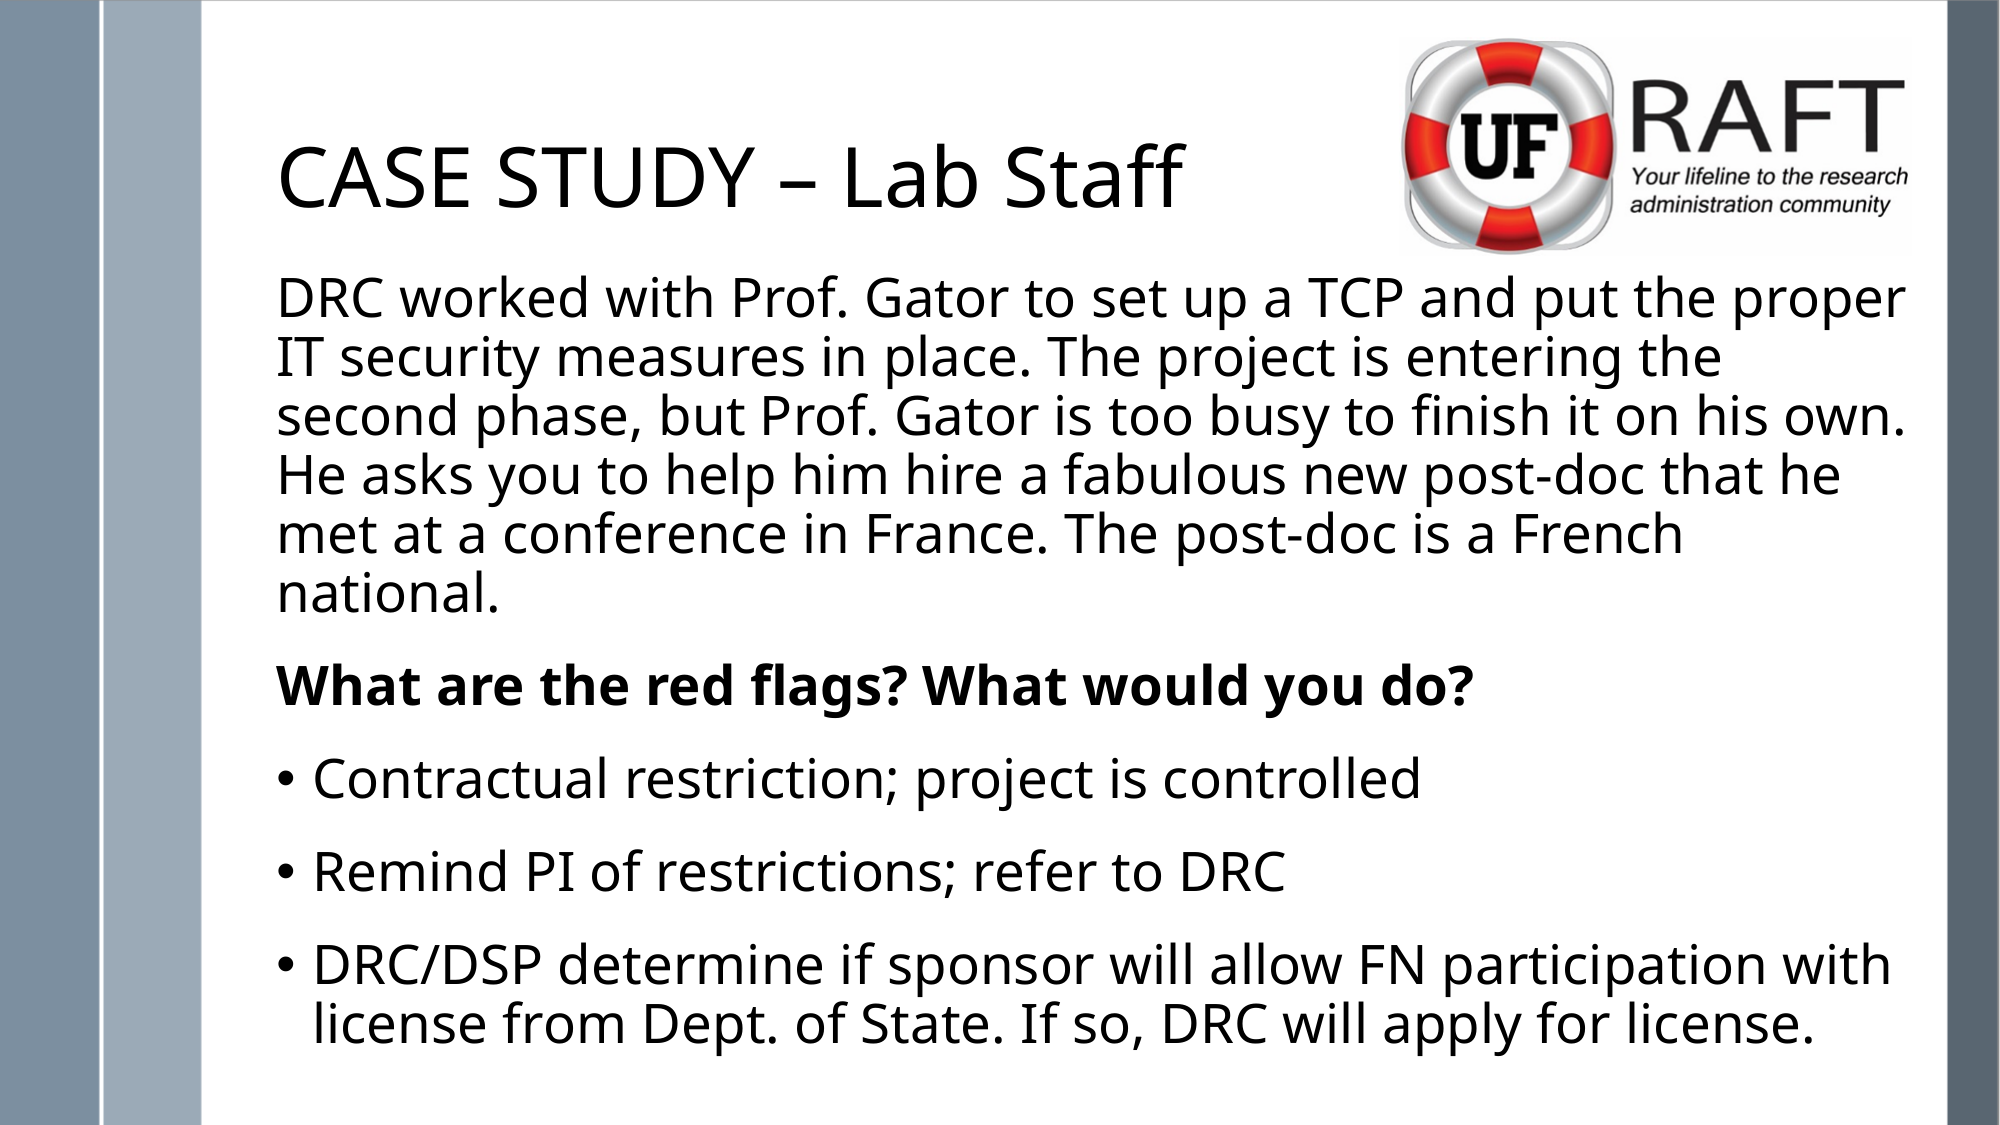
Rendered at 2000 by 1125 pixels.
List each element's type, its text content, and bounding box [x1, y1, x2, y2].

list DRC worked with Prof. Gator to set up a TCP and put the proper IT security measures in place. The project is entering the second phase, but Prof. Gator is too busy to finish it on his own. He asks you to help him hire a fabulous new post-doc that he met at a conference in France. The post-doc is a French national. What are the red flags? What would you do? Contractual restriction; project is controlled Remind PI of restrictions; refer to DRC DRC/DSP determine if sponsor will allow FN participation with license from Dept. of State. If so, DRC will apply for license. [261, 262, 1925, 1088]
title Case Study – Lab Staff [261, 29, 1867, 233]
picture [0, 0, 2000, 1125]
